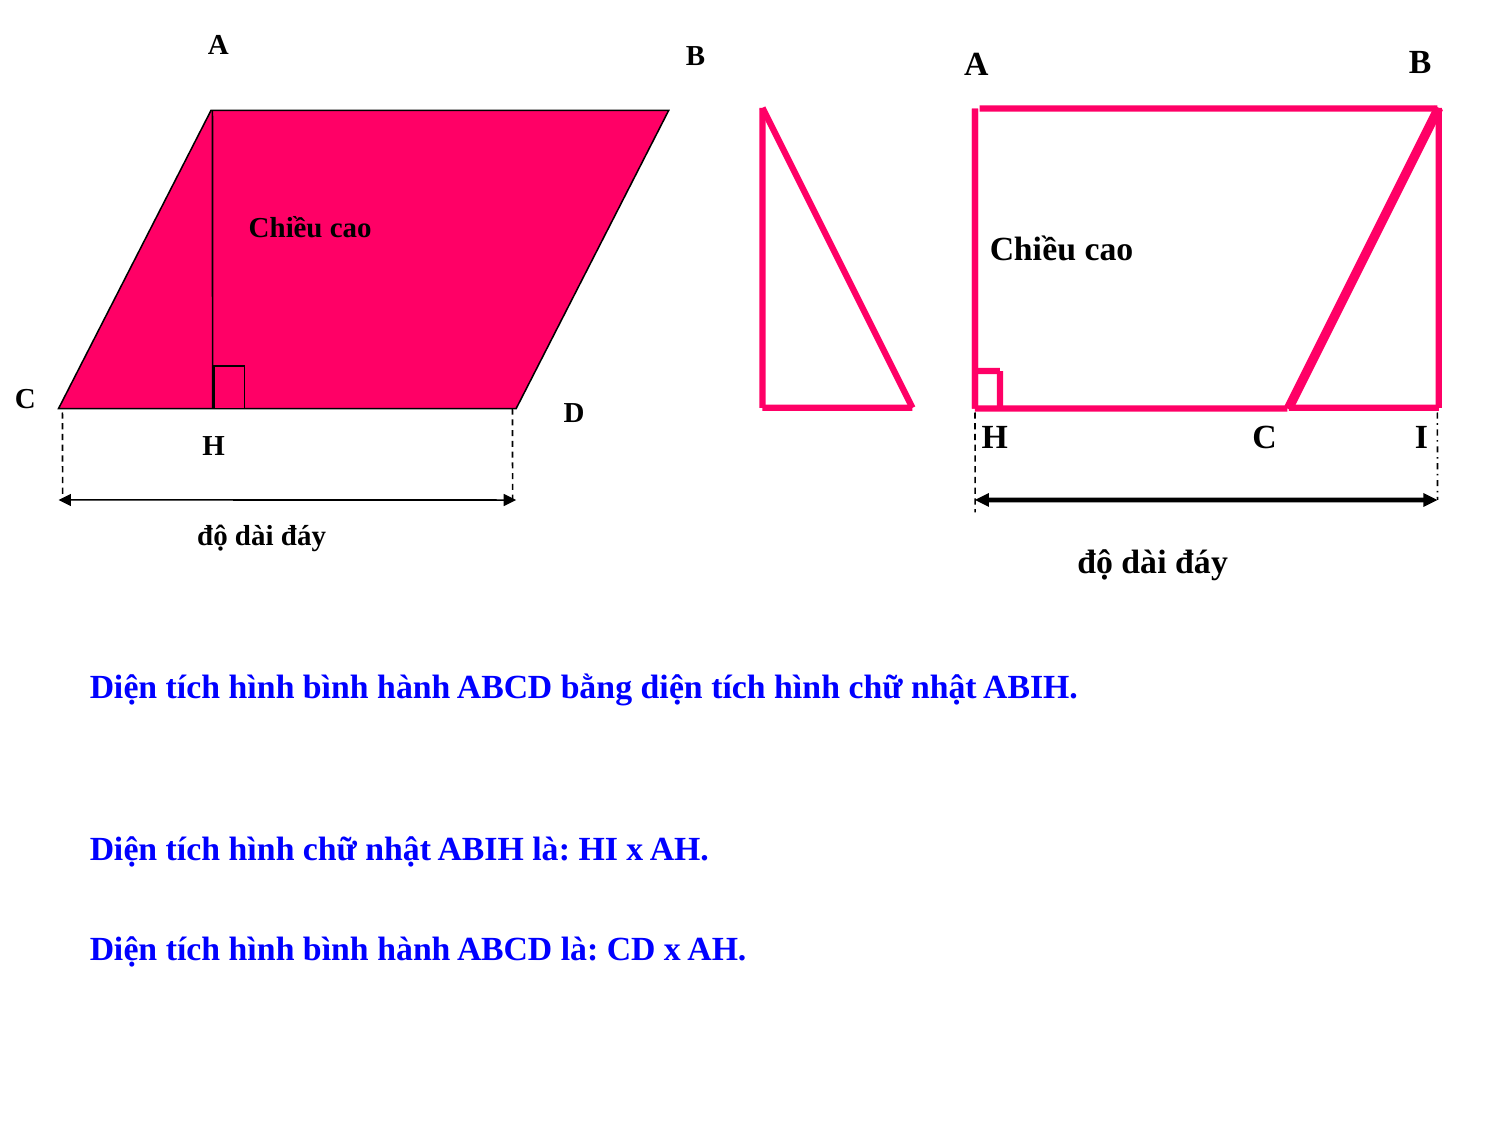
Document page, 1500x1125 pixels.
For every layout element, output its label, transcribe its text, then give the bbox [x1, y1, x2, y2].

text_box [762, 107, 913, 408]
text_box I [1399, 399, 1500, 485]
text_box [974, 370, 1001, 409]
text_box H [966, 399, 1075, 485]
text_box Diện tích hình bình hành ABCD là: CD x AH. [74, 912, 1288, 998]
text_box C [1237, 409, 1352, 485]
text_box Diện tích hình chữ nhật ABIH là: HI x AH. [75, 812, 1388, 898]
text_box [1288, 107, 1439, 408]
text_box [0, 12, 743, 580]
text_box [975, 493, 1438, 507]
text_box A [949, 27, 1063, 113]
text_box Chiều cao [974, 212, 1283, 298]
text_box Diện tích hình bình hành ABCD bằng diện tích hình chữ nhật ABIH. [75, 650, 1475, 735]
text_box B [1376, 24, 1447, 110]
text_box C [1237, 399, 1283, 408]
text_box độ dài đáy [1062, 525, 1375, 610]
